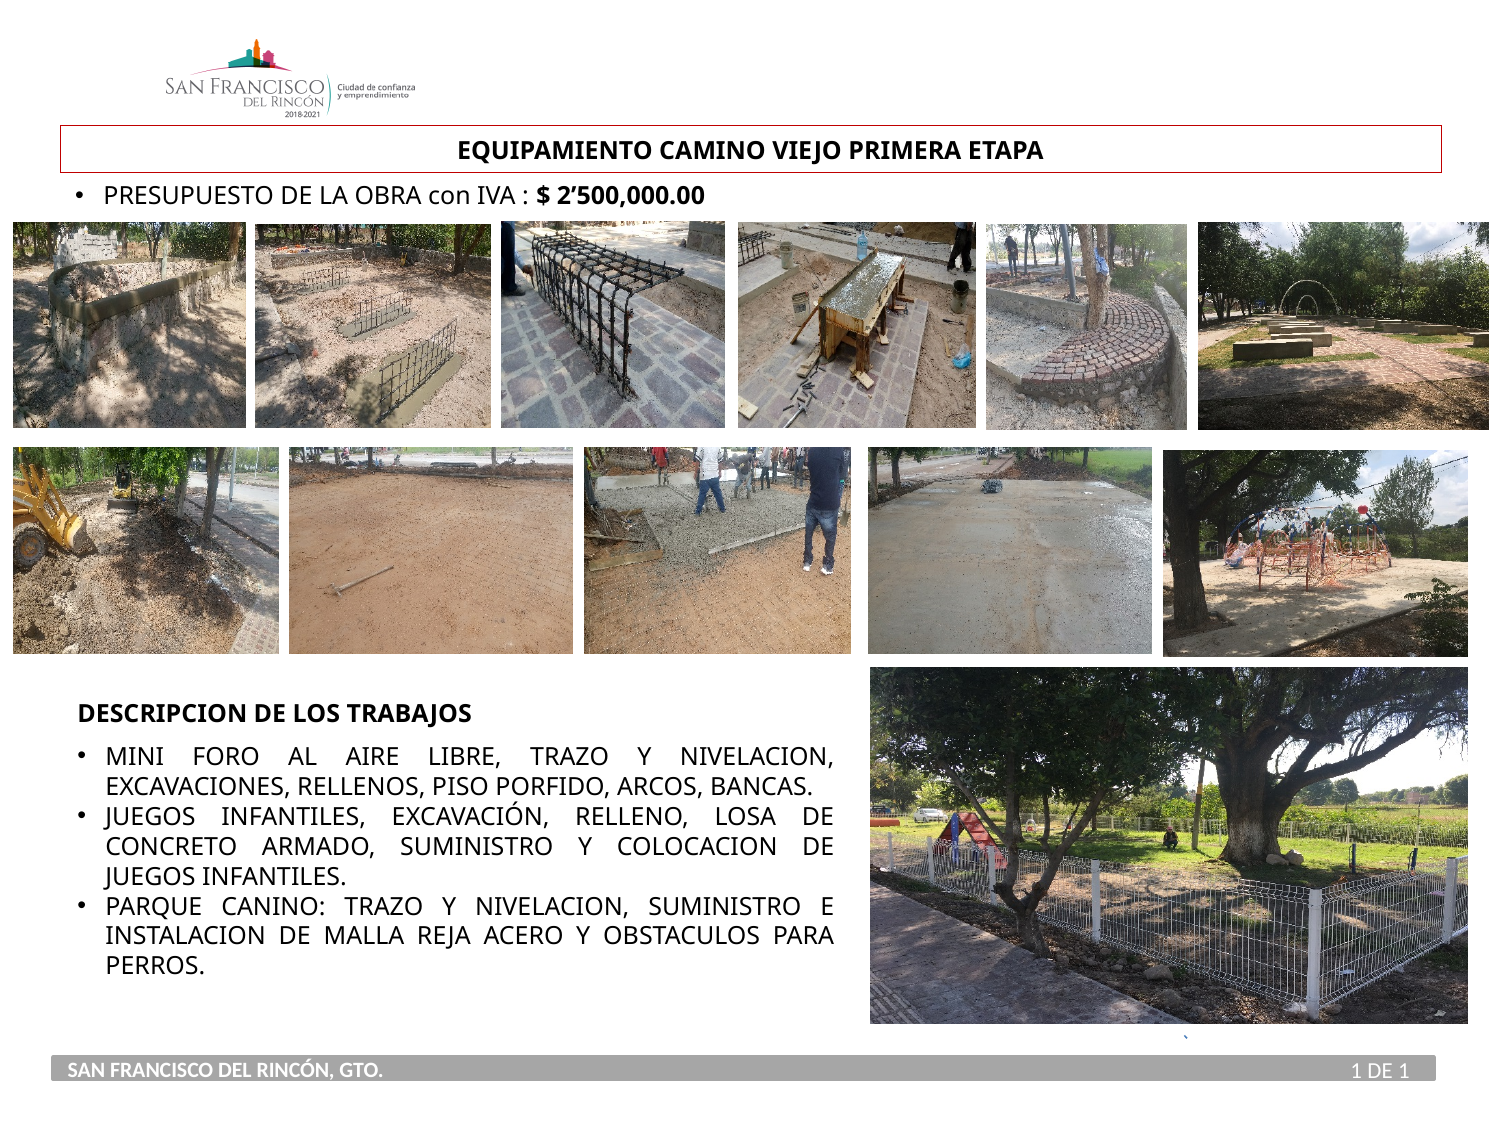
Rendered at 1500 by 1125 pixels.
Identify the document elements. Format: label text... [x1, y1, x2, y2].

slide_number 1 DE 1 [1151, 1048, 1425, 1090]
title EQUIPAMIENTO CAMINO VIEJO PRIMERA ETAPA [60, 125, 1442, 172]
picture [867, 447, 1152, 654]
picture [289, 447, 574, 654]
text_box SAN FRANCISCO DEL RINCÓN, GTO. [53, 1048, 857, 1090]
picture [159, 30, 420, 125]
picture [13, 447, 279, 654]
picture [501, 221, 725, 428]
picture [584, 447, 851, 654]
picture [13, 221, 246, 428]
picture [1163, 450, 1468, 657]
picture [737, 221, 976, 428]
picture [255, 224, 491, 428]
picture [870, 667, 1468, 1024]
text_box DESCRIPCION DE LOS TRABAJOS MINI FORO AL AIRE LIBRE, TRAZO Y NIVELACION, EXCAVACIONES, RELLENOS, PISO PORFIDO, ARCOS, BANCAS. JUEGOS INFANTILES, EXCAVACIÓN, RELLENO, LOSA DE CONCRETO ARMADO, SUMINISTRO Y COLOCACION DE JUEGOS INFANTILES. PARQUE CANINO: TRAZO Y NIVELACION, SUMINISTRO E INSTALACION DE MALLA REJA ACERO Y OBSTACULOS PARA PERROS. [62, 690, 851, 988]
picture [1198, 222, 1489, 430]
text_box PRESUPUESTO DE LA OBRA con IVA : $ 2’500,000.00 [60, 172, 1442, 218]
picture [985, 224, 1188, 431]
